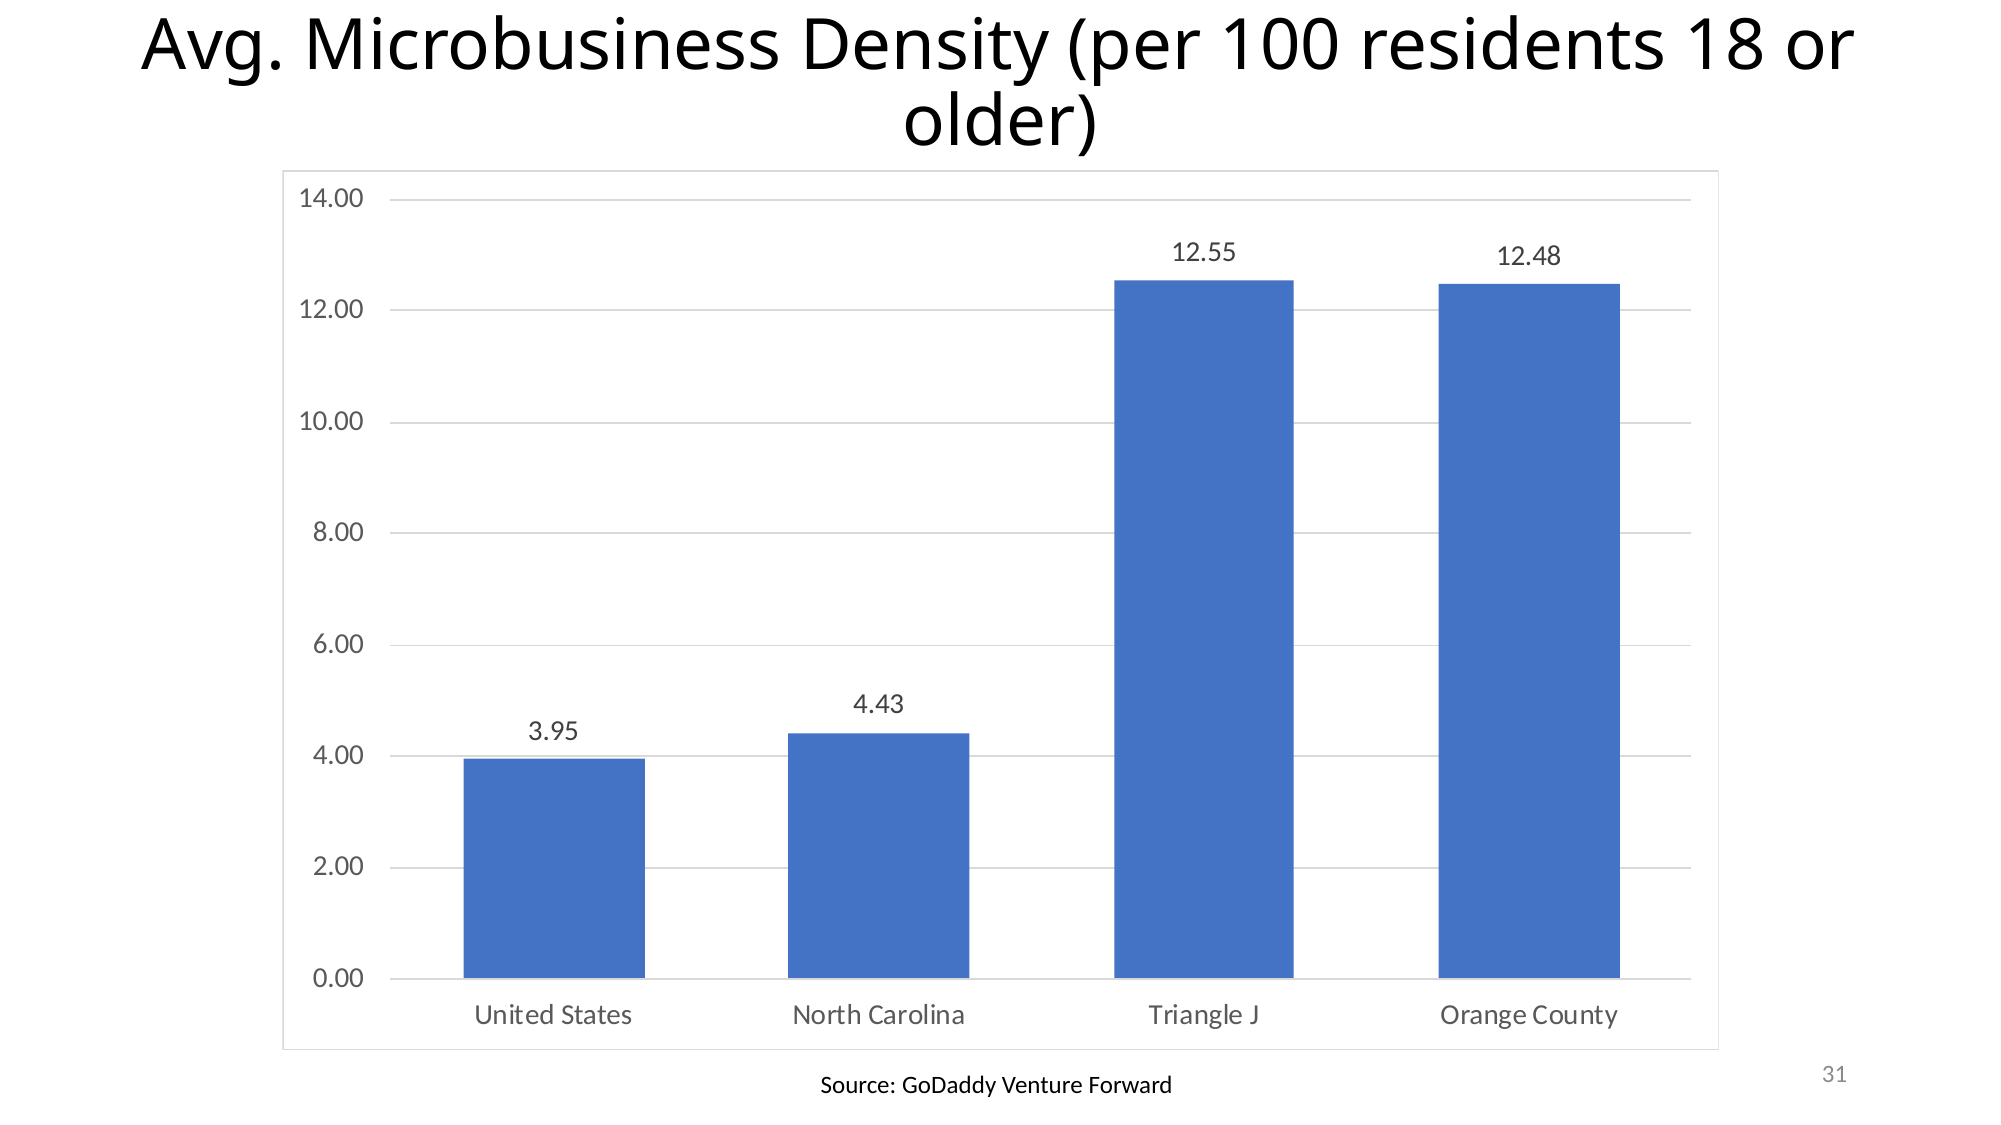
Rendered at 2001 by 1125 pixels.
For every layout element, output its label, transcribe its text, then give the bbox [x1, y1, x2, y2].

text_box Source: GoDaddy Venture Forward [805, 1061, 1195, 1106]
title Avg. Microbusiness Density (per 100 residents 18 or older) [24, 0, 1975, 169]
slide_number 31 [1412, 1042, 1863, 1103]
picture [281, 168, 1719, 1050]
